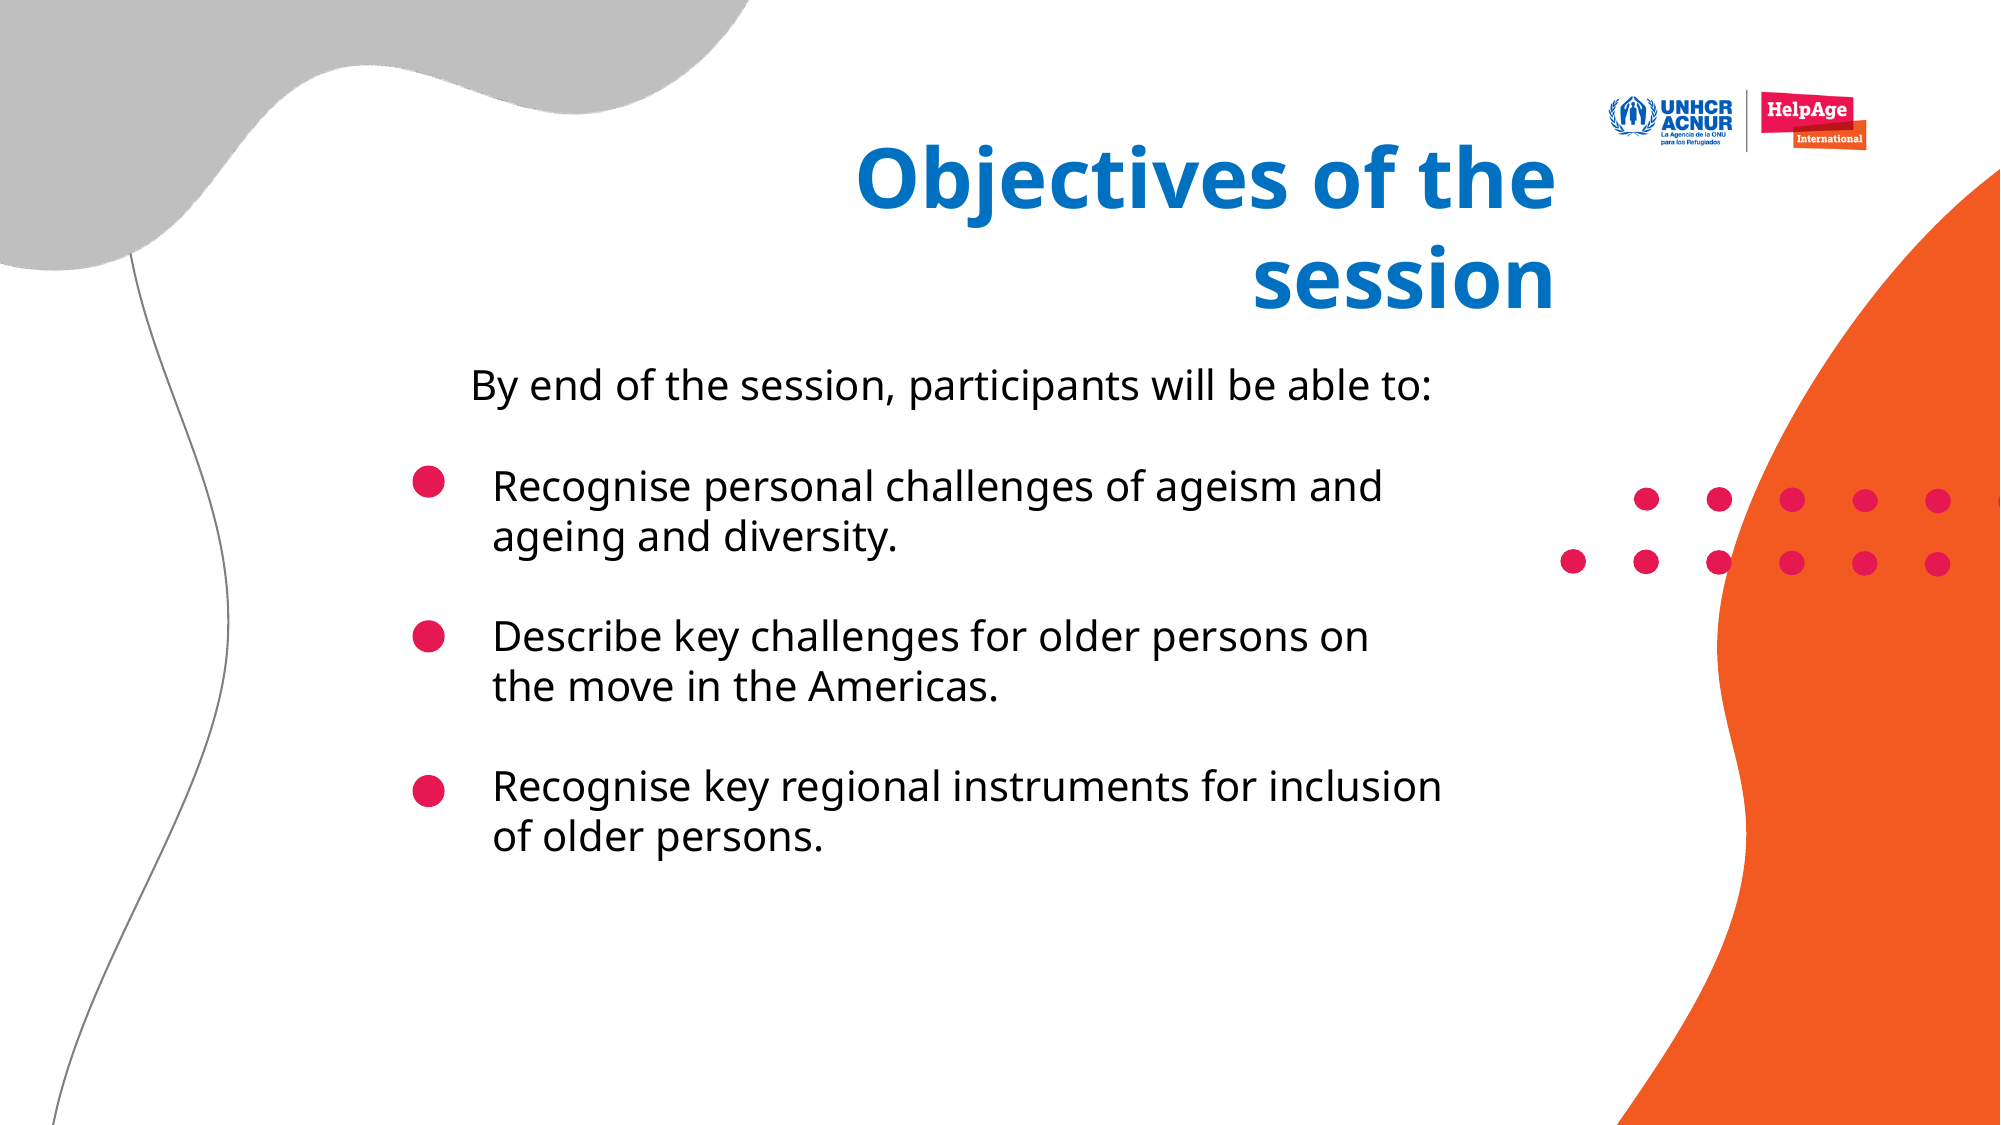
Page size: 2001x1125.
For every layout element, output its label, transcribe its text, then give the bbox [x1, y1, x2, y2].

text_box [1779, 487, 1806, 513]
text_box [1706, 550, 1732, 575]
text_box [412, 774, 445, 808]
text_box [1779, 550, 1805, 576]
text_box [1633, 549, 1659, 575]
text_box [1633, 487, 1660, 511]
text_box [1649, 0, 2000, 237]
text_box By end of the session, participants will be able to: Recognise personal challenges of ageism and ageing and diversity. Describe key challenges for older persons on the move in the Americas. Recognise key regional instruments for inclusion of older persons. [455, 351, 1735, 867]
text_box Objectives of the session [657, 118, 1573, 333]
text_box [1925, 488, 1951, 514]
text_box [52, 302, 230, 1125]
text_box [1852, 551, 1878, 576]
text_box [412, 620, 445, 653]
picture [1597, 85, 1878, 158]
picture [0, 0, 866, 448]
text_box [1852, 489, 1878, 513]
text_box [1616, 169, 2000, 1125]
text_box [1706, 487, 1733, 512]
text_box [1560, 549, 1586, 574]
text_box [412, 465, 445, 498]
text_box [1924, 551, 1951, 577]
